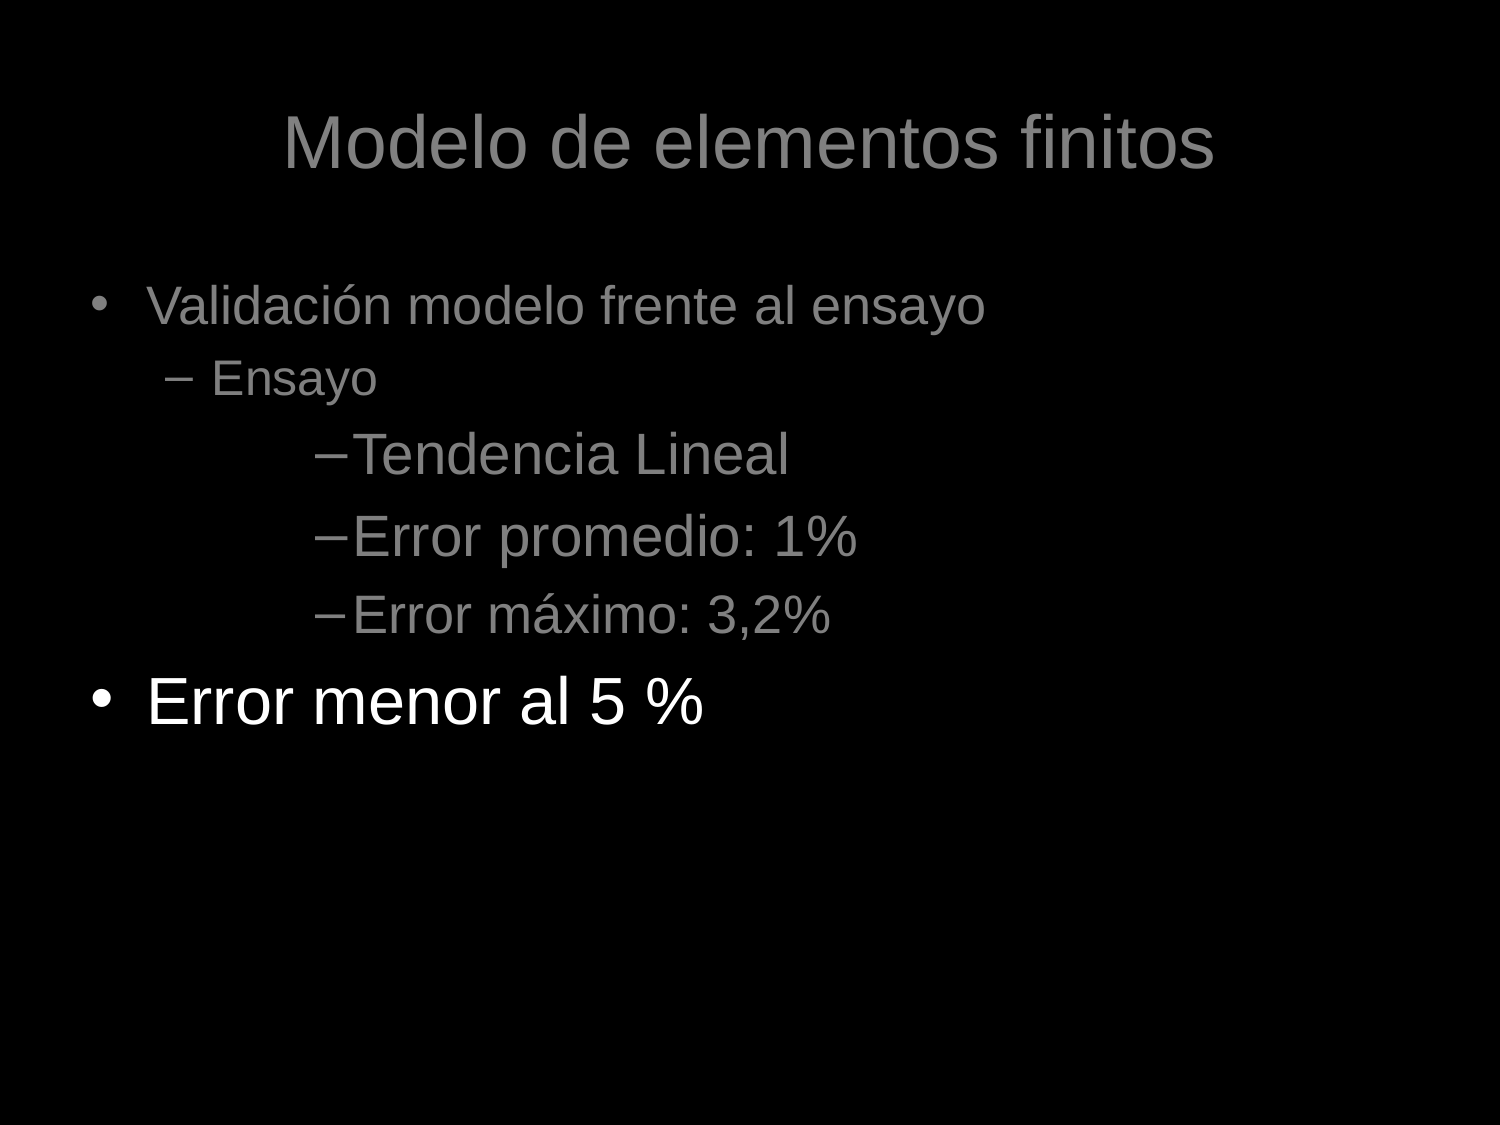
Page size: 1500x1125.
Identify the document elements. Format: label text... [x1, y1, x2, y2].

list Validación modelo frente al ensayo Ensayo Tendencia Lineal Error promedio: 1% Error máximo: 3,2% Error menor al 5 % [75, 262, 1425, 1005]
title Modelo de elementos finitos [75, 45, 1425, 233]
